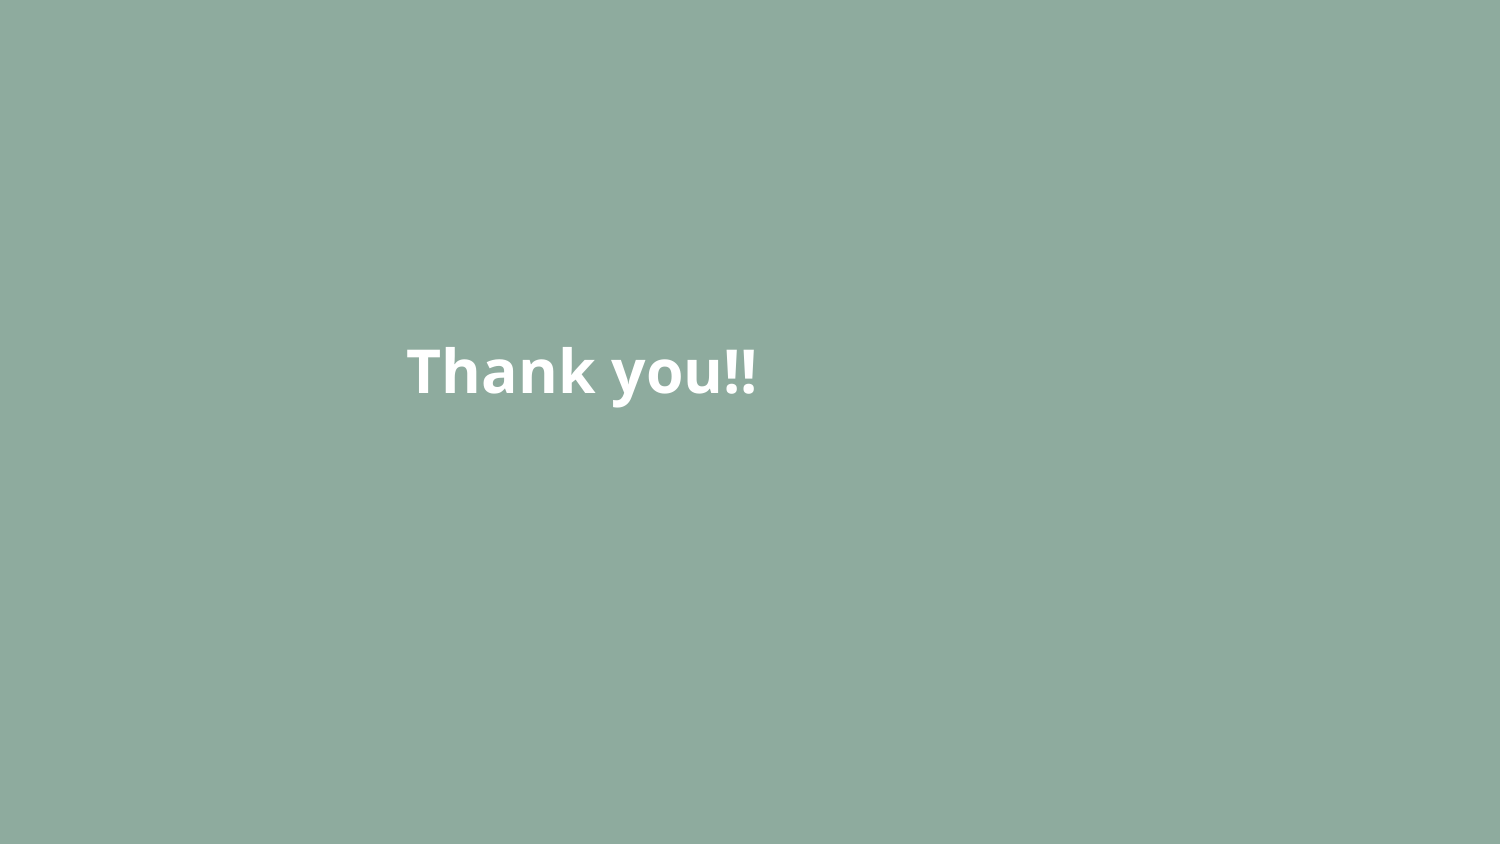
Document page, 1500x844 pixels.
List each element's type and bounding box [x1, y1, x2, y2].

list [28, 126, 1428, 777]
